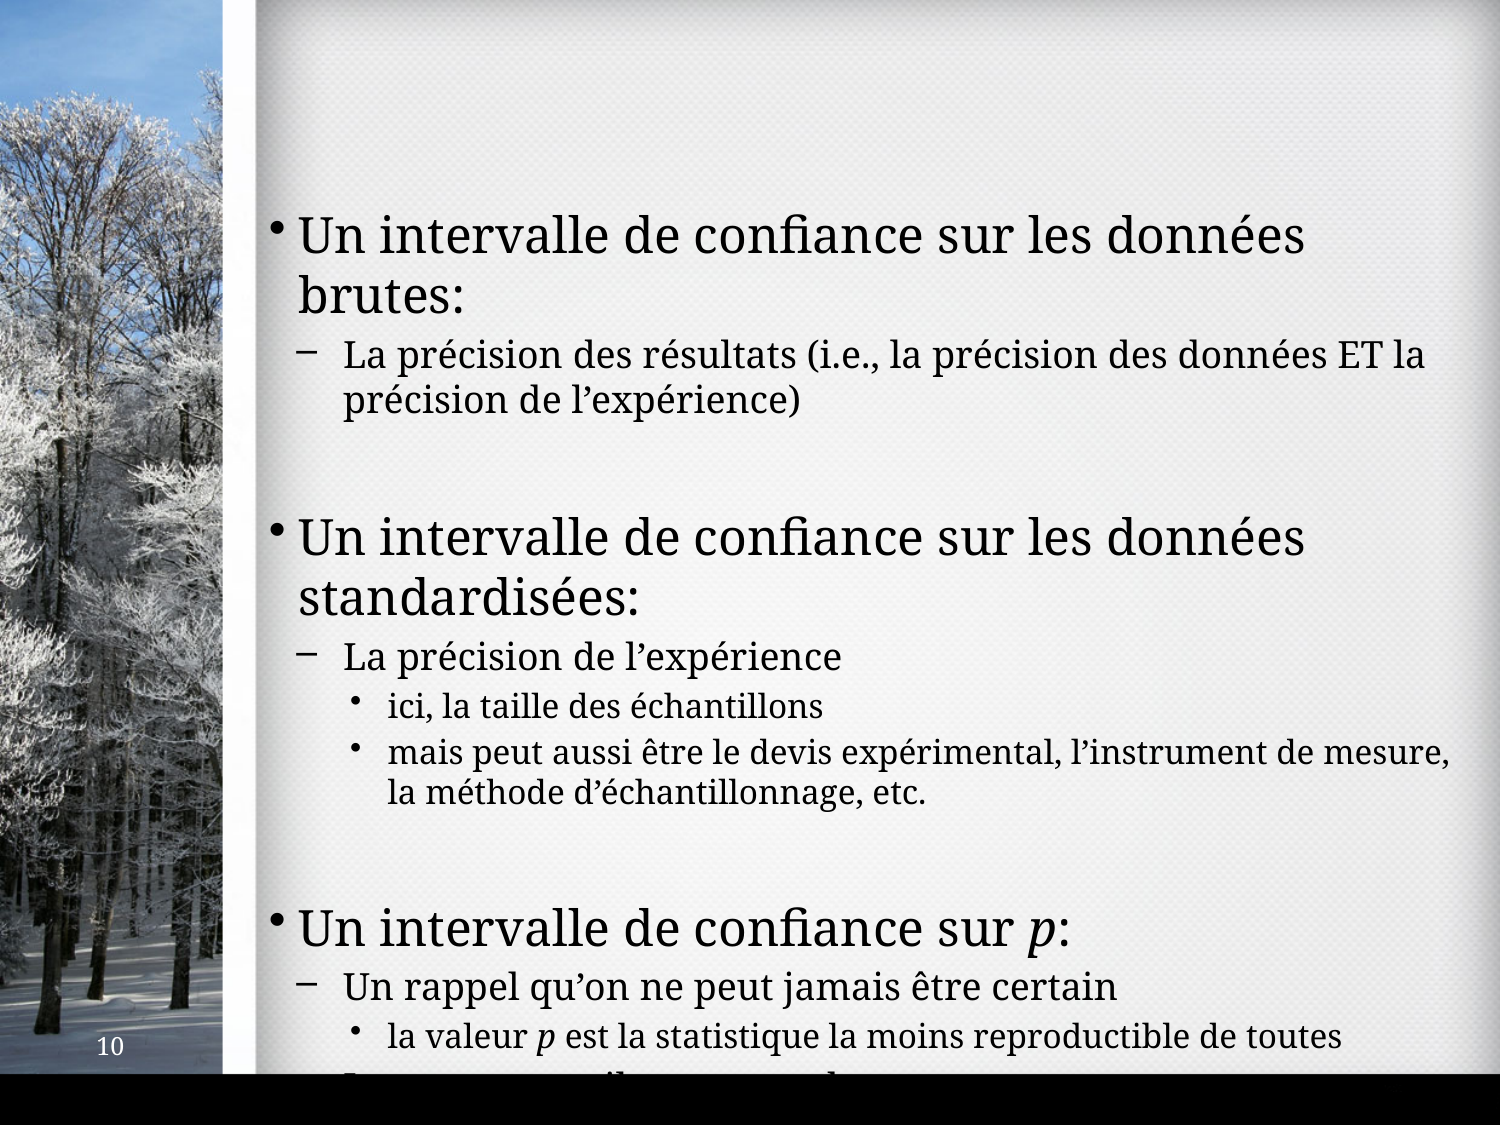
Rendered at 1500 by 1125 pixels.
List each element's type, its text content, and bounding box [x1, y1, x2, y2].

list Un intervalle de confiance sur les données brutes: La précision des résultats (i.e., la précision des données ET la précision de l’expérience) Un intervalle de confiance sur les données standardisées: La précision de l’expérience ici, la taille des échantillons mais peut aussi être le devis expérimental, l’instrument de mesure, la méthode d’échantillonnage, etc. Un intervalle de confiance sur p: Un rappel qu’on ne peut jamais être certain la valeur p est la statistique la moins reproductible de toutes Le p est un outil pour trancher. Qui veut trancher? sur quel horizon temporel? [253, 196, 1500, 1035]
slide_number 10 [2, 1023, 219, 1071]
picture [0, 0, 1500, 1125]
